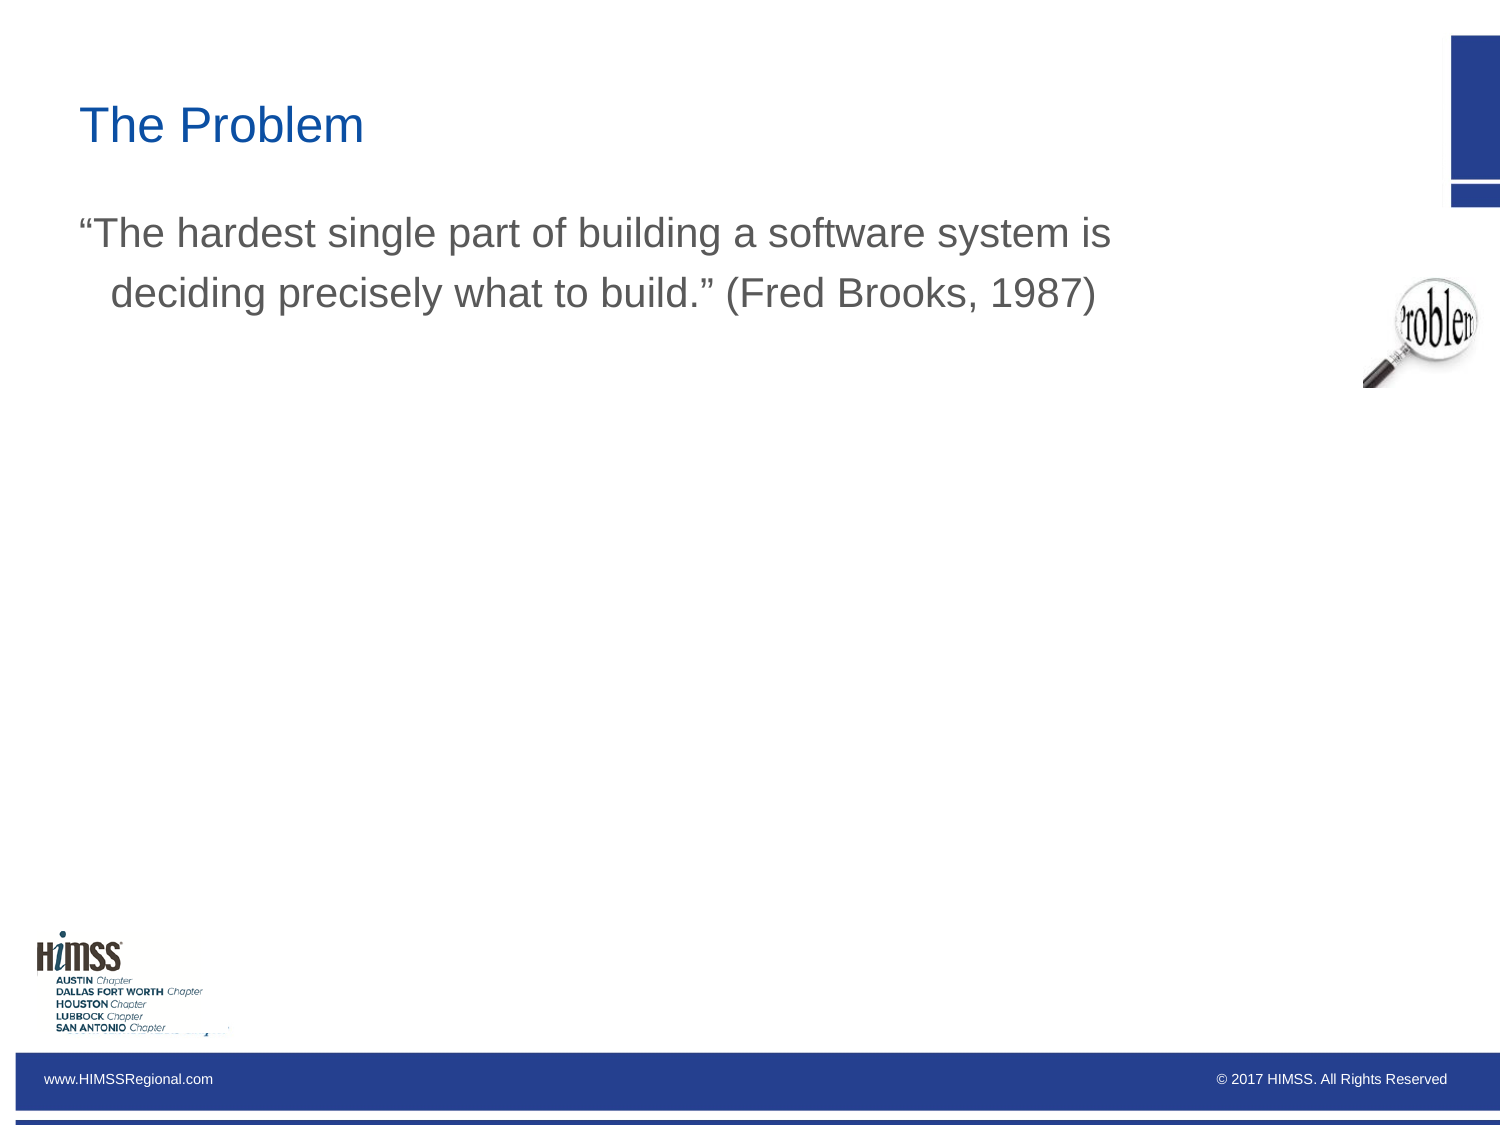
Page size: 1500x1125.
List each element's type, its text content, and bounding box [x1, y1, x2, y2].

title The Problem [71, 55, 1268, 188]
picture [15, 0, 1500, 1125]
list “The hardest single part of building a software system is deciding precisely what to build.” (Fred Brooks, 1987) [71, 188, 1268, 404]
